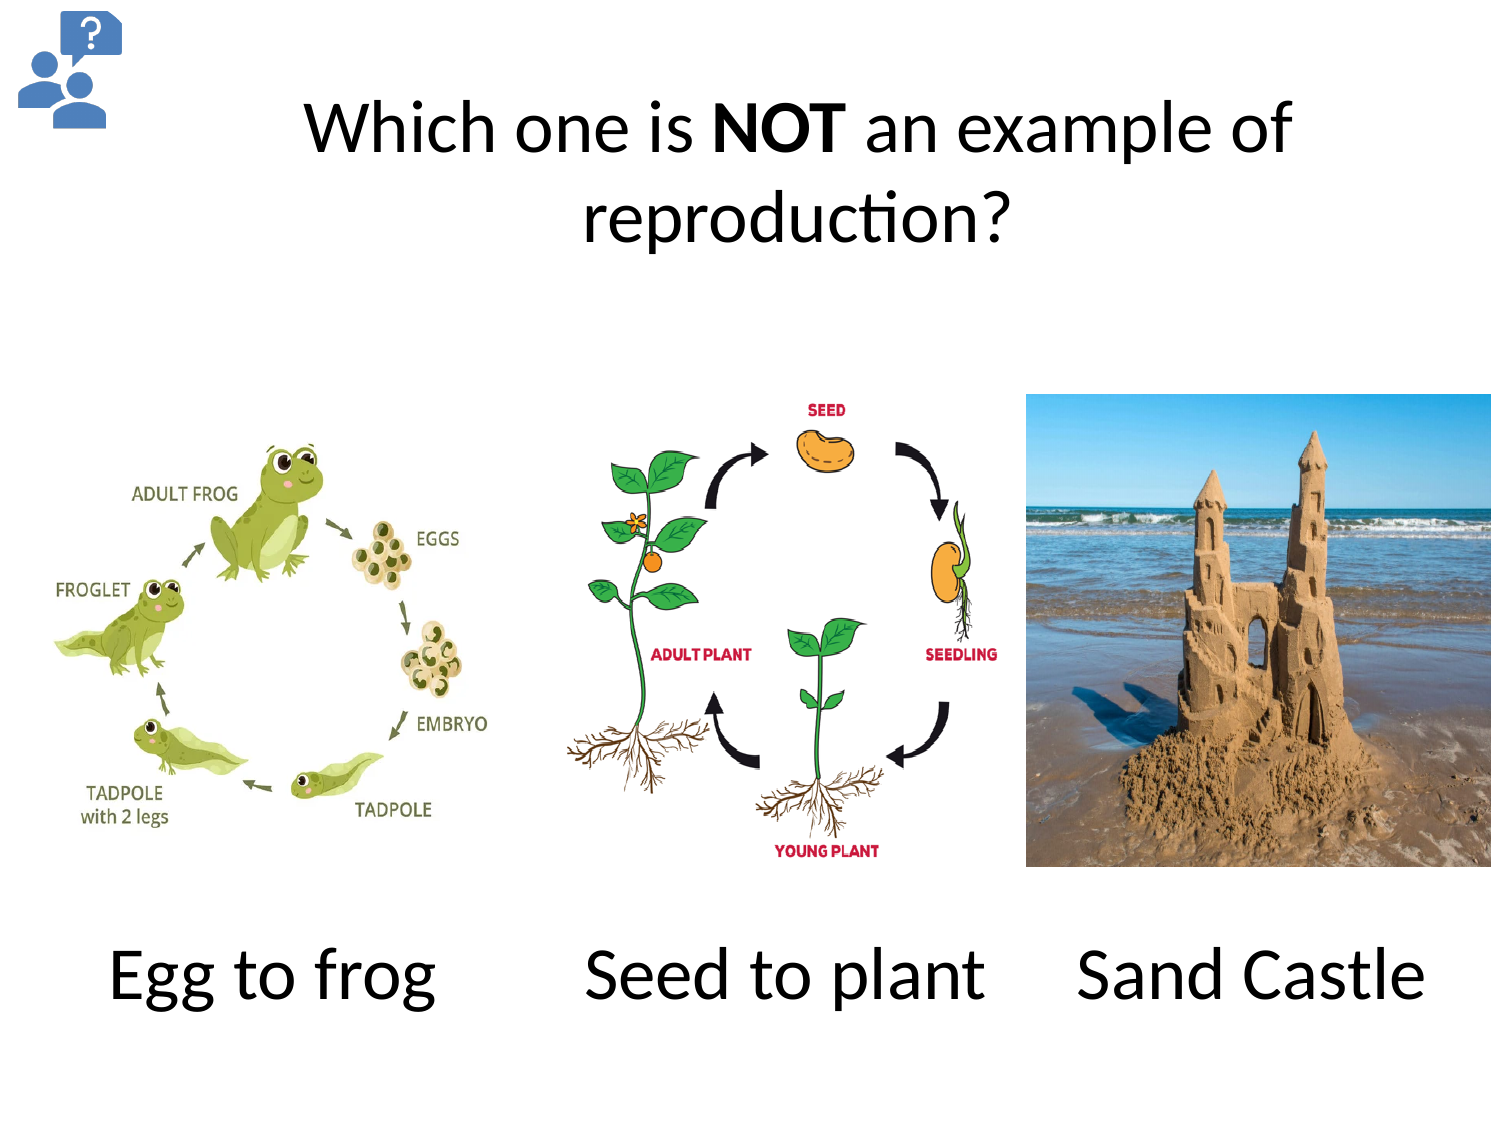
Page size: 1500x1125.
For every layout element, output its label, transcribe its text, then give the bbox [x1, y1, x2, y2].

text_box [0, 0, 140, 140]
picture [560, 393, 1001, 867]
picture [25, 410, 514, 860]
text_box Seed to plant [560, 916, 1011, 1022]
text_box Sand Castle [1042, 916, 1462, 1022]
text_box Which one is NOT an example of reproduction? [168, 69, 1429, 265]
picture [1026, 393, 1491, 867]
text_box Egg to frog [74, 916, 472, 1022]
